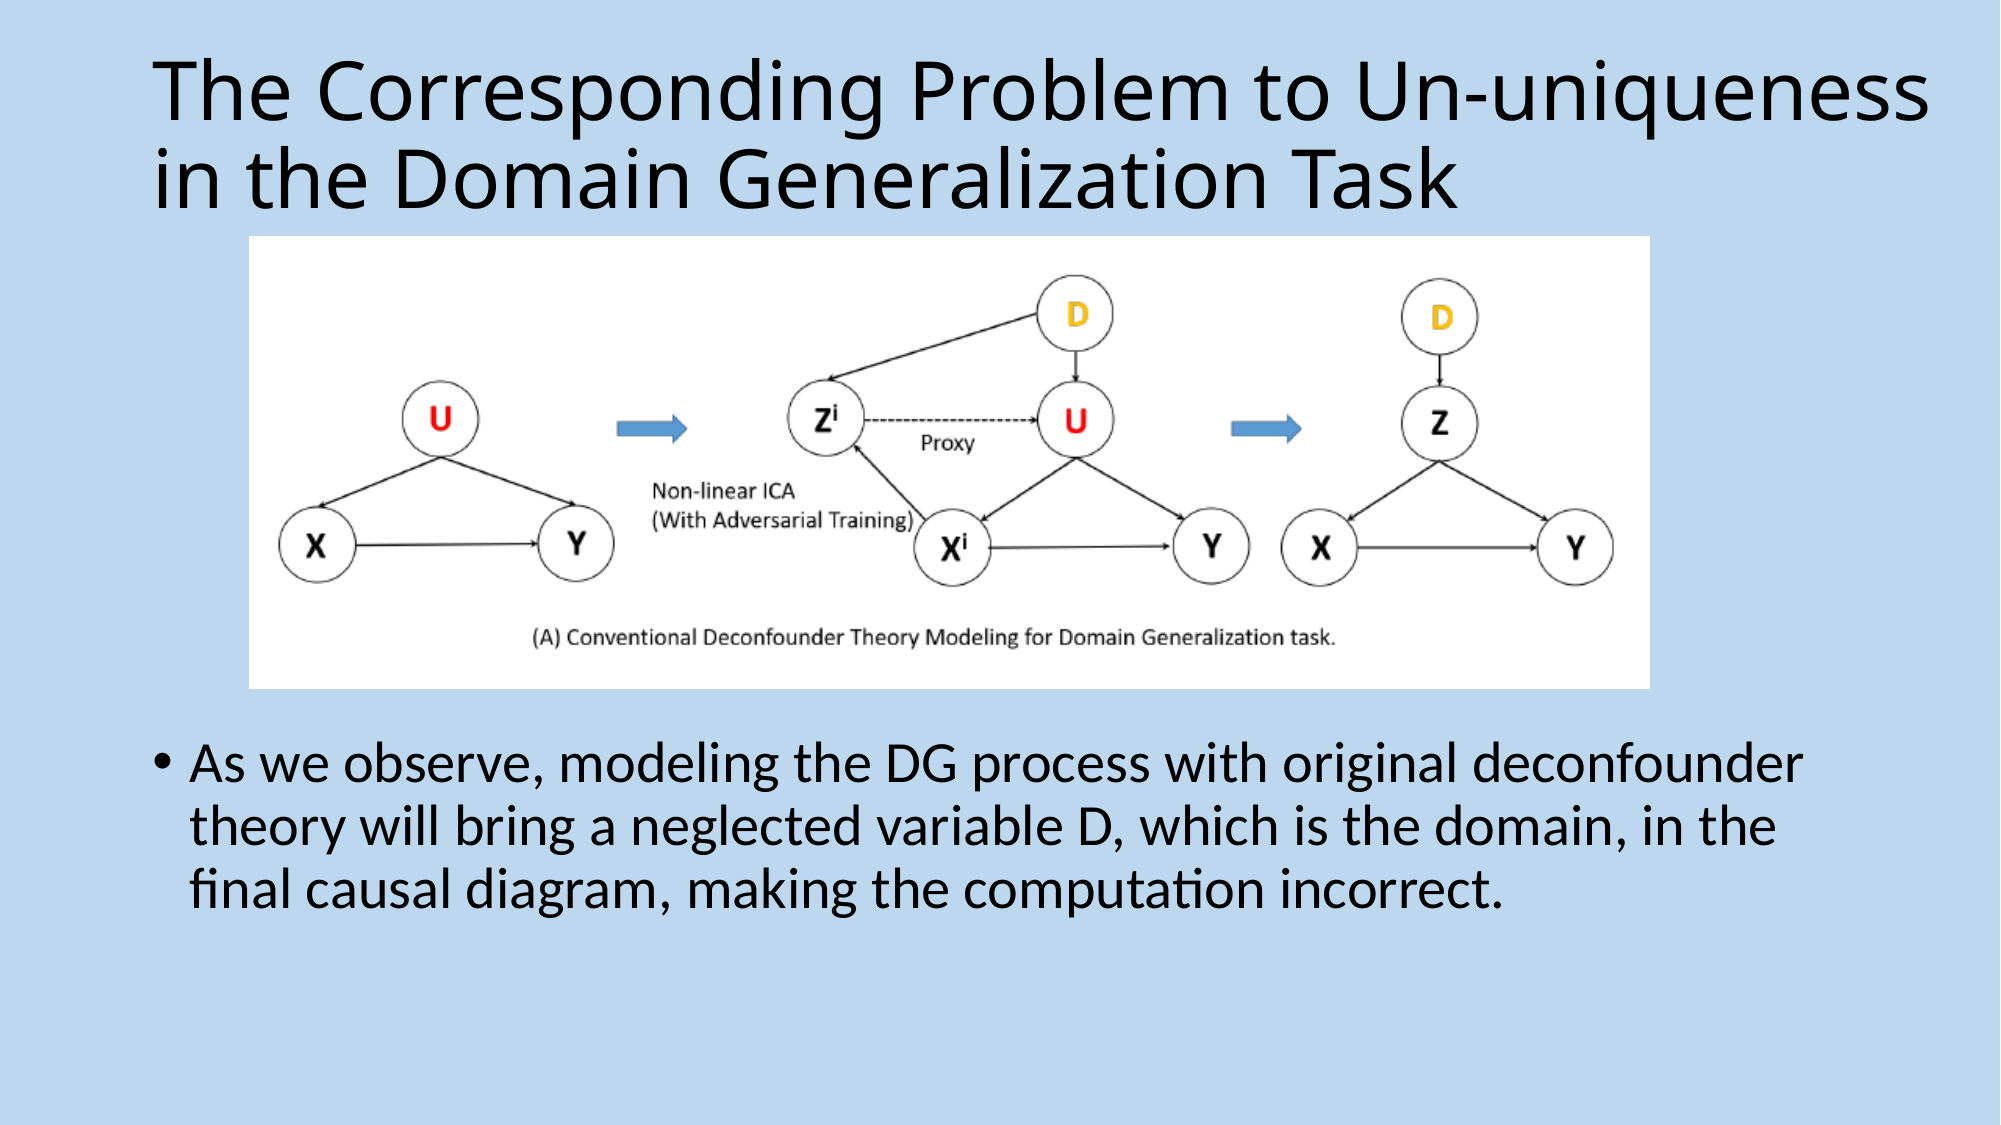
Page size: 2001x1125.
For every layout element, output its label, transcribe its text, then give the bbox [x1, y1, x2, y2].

picture [249, 236, 1650, 689]
list As we observe, modeling the DG process with original deconfounder theory will bring a neglected variable D, which is the domain, in the final causal diagram, making the computation incorrect. [137, 299, 1863, 1014]
title The Corresponding Problem to Un-uniqueness in the Domain Generalization Task [137, 29, 2000, 247]
